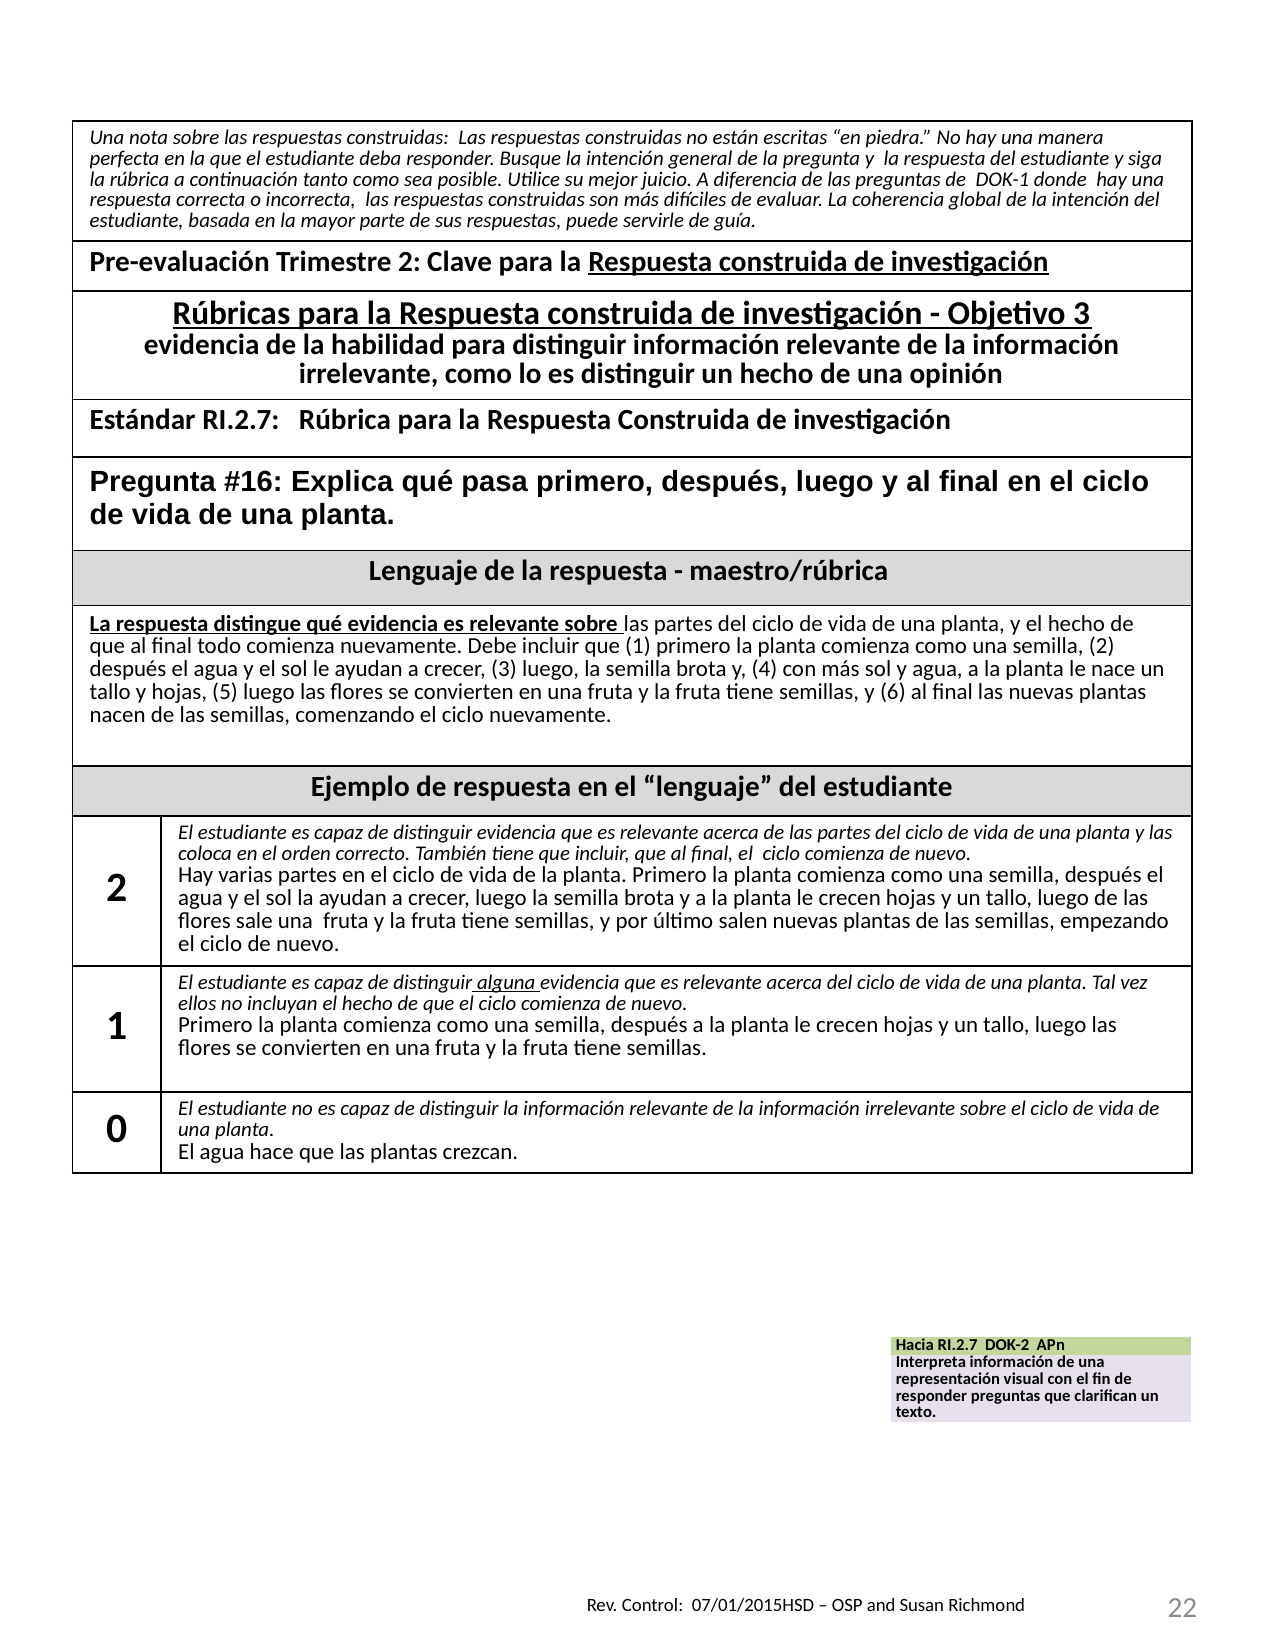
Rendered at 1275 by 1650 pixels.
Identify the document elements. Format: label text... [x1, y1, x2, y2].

table_cell Lenguaje de la respuesta - maestro/rúbrica [73, 551, 1191, 605]
table_cell Pre-evaluación Trimestre 2: Clave para la Respuesta construida de investigación [73, 242, 1191, 290]
table_cell El estudiante es capaz de distinguir evidencia que es relevante acerca de las partes del ciclo de vida de una planta y las coloca en el orden correcto. También tiene que incluir, que al final, el ciclo comienza de nuevo. Hay varias partes en el ciclo de vida de la planta. Primero la planta comienza como una semilla, después el agua y el sol la ayudan a crecer, luego la semilla brota y a la planta le crecen hojas y un tallo, luego de las flores sale una fruta y la fruta tiene semillas, y por último salen nuevas plantas de las semillas, empezando el ciclo de nuevo. [162, 817, 1191, 965]
table_cell Estándar RI.2.7: Rúbrica para la Respuesta Construida de investigación [73, 400, 1191, 456]
table_cell 1 [73, 967, 160, 1091]
table_cell El estudiante es capaz de distinguir alguna evidencia que es relevante acerca del ciclo de vida de una planta. Tal vez ellos no incluyan el hecho de que el ciclo comienza de nuevo. Primero la planta comienza como una semilla, después a la planta le crecen hojas y un tallo, luego las flores se convierten en una fruta y la fruta tiene semillas. [162, 967, 1191, 1091]
table_header Una nota sobre las respuestas construidas: Las respuestas construidas no están escritas “en piedra.” No hay una manera perfecta en la que el estudiante deba responder. Busque la intención general de la pregunta y la respuesta del estudiante y siga la rúbrica a continuación tanto como sea posible. Utilice su mejor juicio. A diferencia de las preguntas de DOK-1 donde hay una respuesta correcta o incorrecta, las respuestas construidas son más difíciles de evaluar. La coherencia global de la intención del estudiante, basada en la mayor parte de sus respuestas, puede servirle de guía. [73, 122, 1191, 240]
table_header Hacia RI.2.7 DOK-2 APn [891, 1337, 1191, 1355]
table_cell Interpreta información de una representación visual con el fin de responder preguntas que clarifican un texto. [891, 1355, 1191, 1422]
slide_number 22 [1075, 1562, 1214, 1650]
table_cell Ejemplo de respuesta en el “lenguaje” del estudiante [73, 767, 1191, 815]
table_cell Pregunta #16: Explica qué pasa primero, después, luego y al final en el ciclo de vida de una planta. [73, 458, 1191, 550]
table_cell 0 [73, 1093, 160, 1172]
table_cell La respuesta distingue qué evidencia es relevante sobre las partes del ciclo de vida de una planta, y el hecho de que al final todo comienza nuevamente. Debe incluir que (1) primero la planta comienza como una semilla, (2) después el agua y el sol le ayudan a crecer, (3) luego, la semilla brota y, (4) con más sol y agua, a la planta le nace un tallo y hojas, (5) luego las flores se convierten en una fruta y la fruta tiene semillas, y (6) al final las nuevas plantas nacen de las semillas, comenzando el ciclo nuevamente. [73, 606, 1191, 765]
table_cell El estudiante no es capaz de distinguir la información relevante de la información irrelevante sobre el ciclo de vida de una planta. El agua hace que las plantas crezcan. [162, 1093, 1191, 1172]
table_cell 2 [73, 817, 160, 965]
table_cell Rúbricas para la Respuesta construida de investigación - Objetivo 3 evidencia de la habilidad para distinguir información relevante de la información irrelevante, como lo es distinguir un hecho de una opinión [73, 292, 1191, 399]
